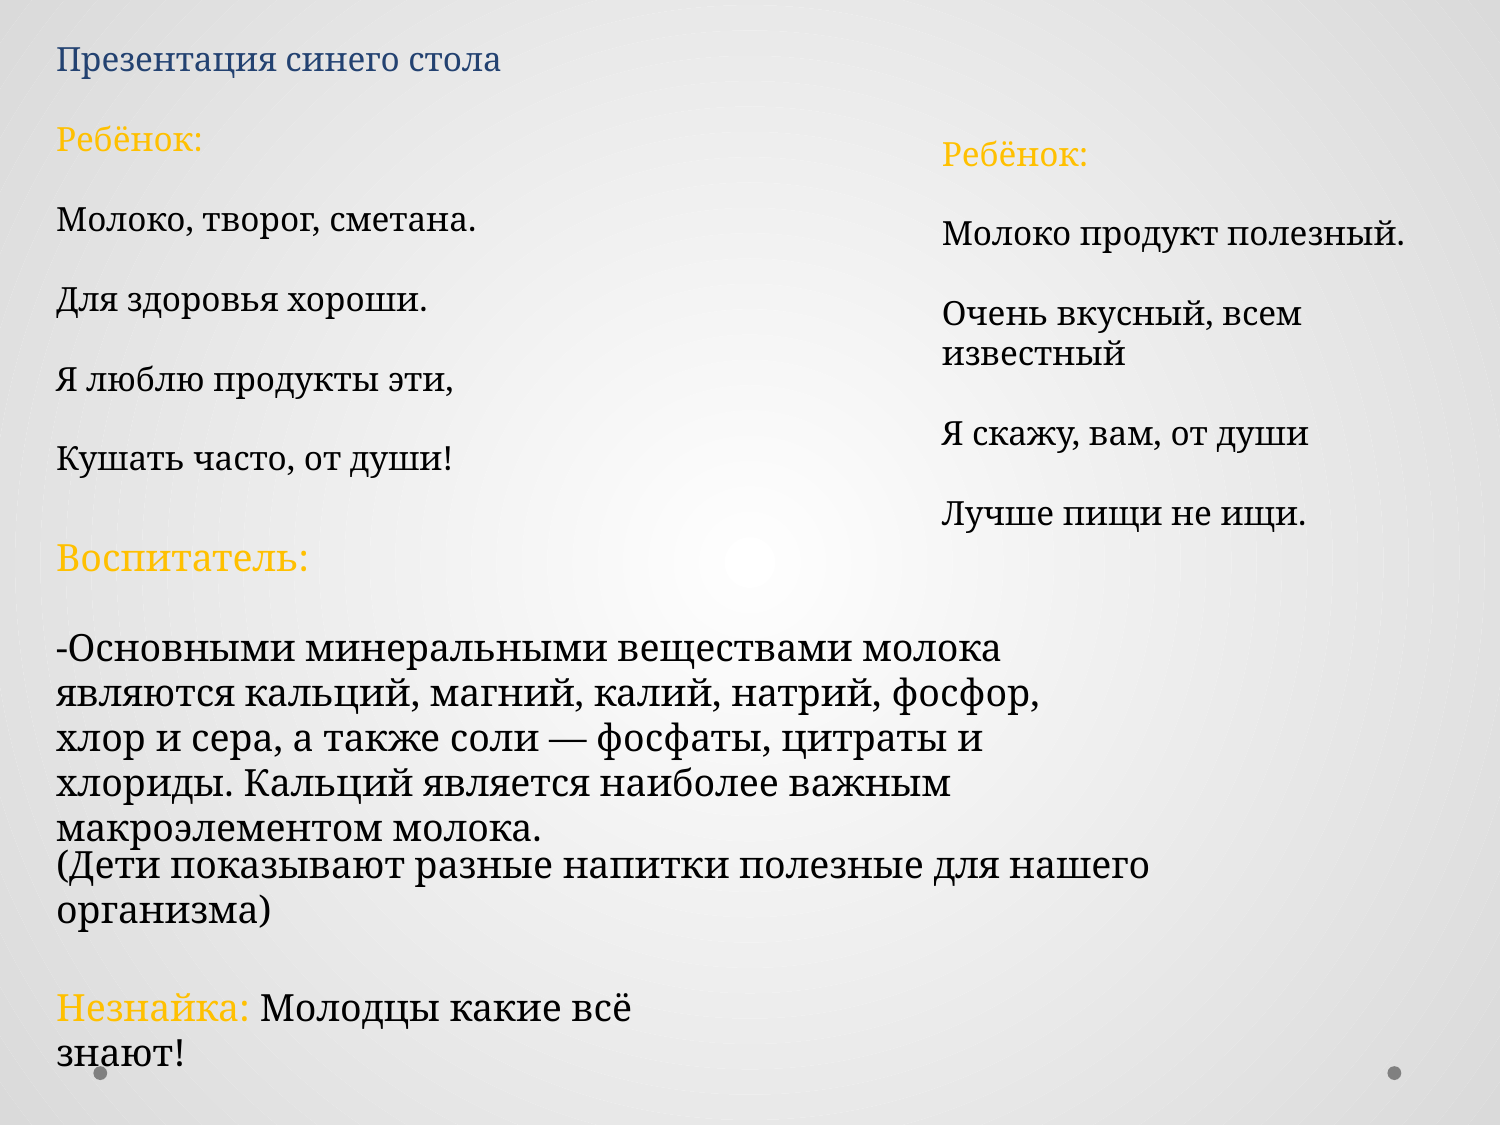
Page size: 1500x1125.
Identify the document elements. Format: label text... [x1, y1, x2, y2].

text_box Незнайка: Молодцы какие всё знают! [41, 976, 732, 1082]
text_box Презентация синего стола Ребёнок: Молоко, творог, сметана. Для здоровья хороши. Я люблю продукты эти, Кушать часто, от души! [41, 30, 1125, 485]
text_box Ребёнок: Молоко продукт полезный. Очень вкусный, всем известный Я скажу, вам, от души Лучше пищи не ищи. [927, 125, 1471, 540]
text_box (Дети показывают разные напитки полезные для нашего организма) [41, 834, 1291, 939]
text_box Воспитатель: -Основными минеральными веществами молока являются кальций, магний, калий, натрий, фосфор, хлор и сера, а также соли — фосфаты, цитраты и хлориды. Кальций является наиболее важным макроэлементом молока. [41, 527, 1125, 834]
